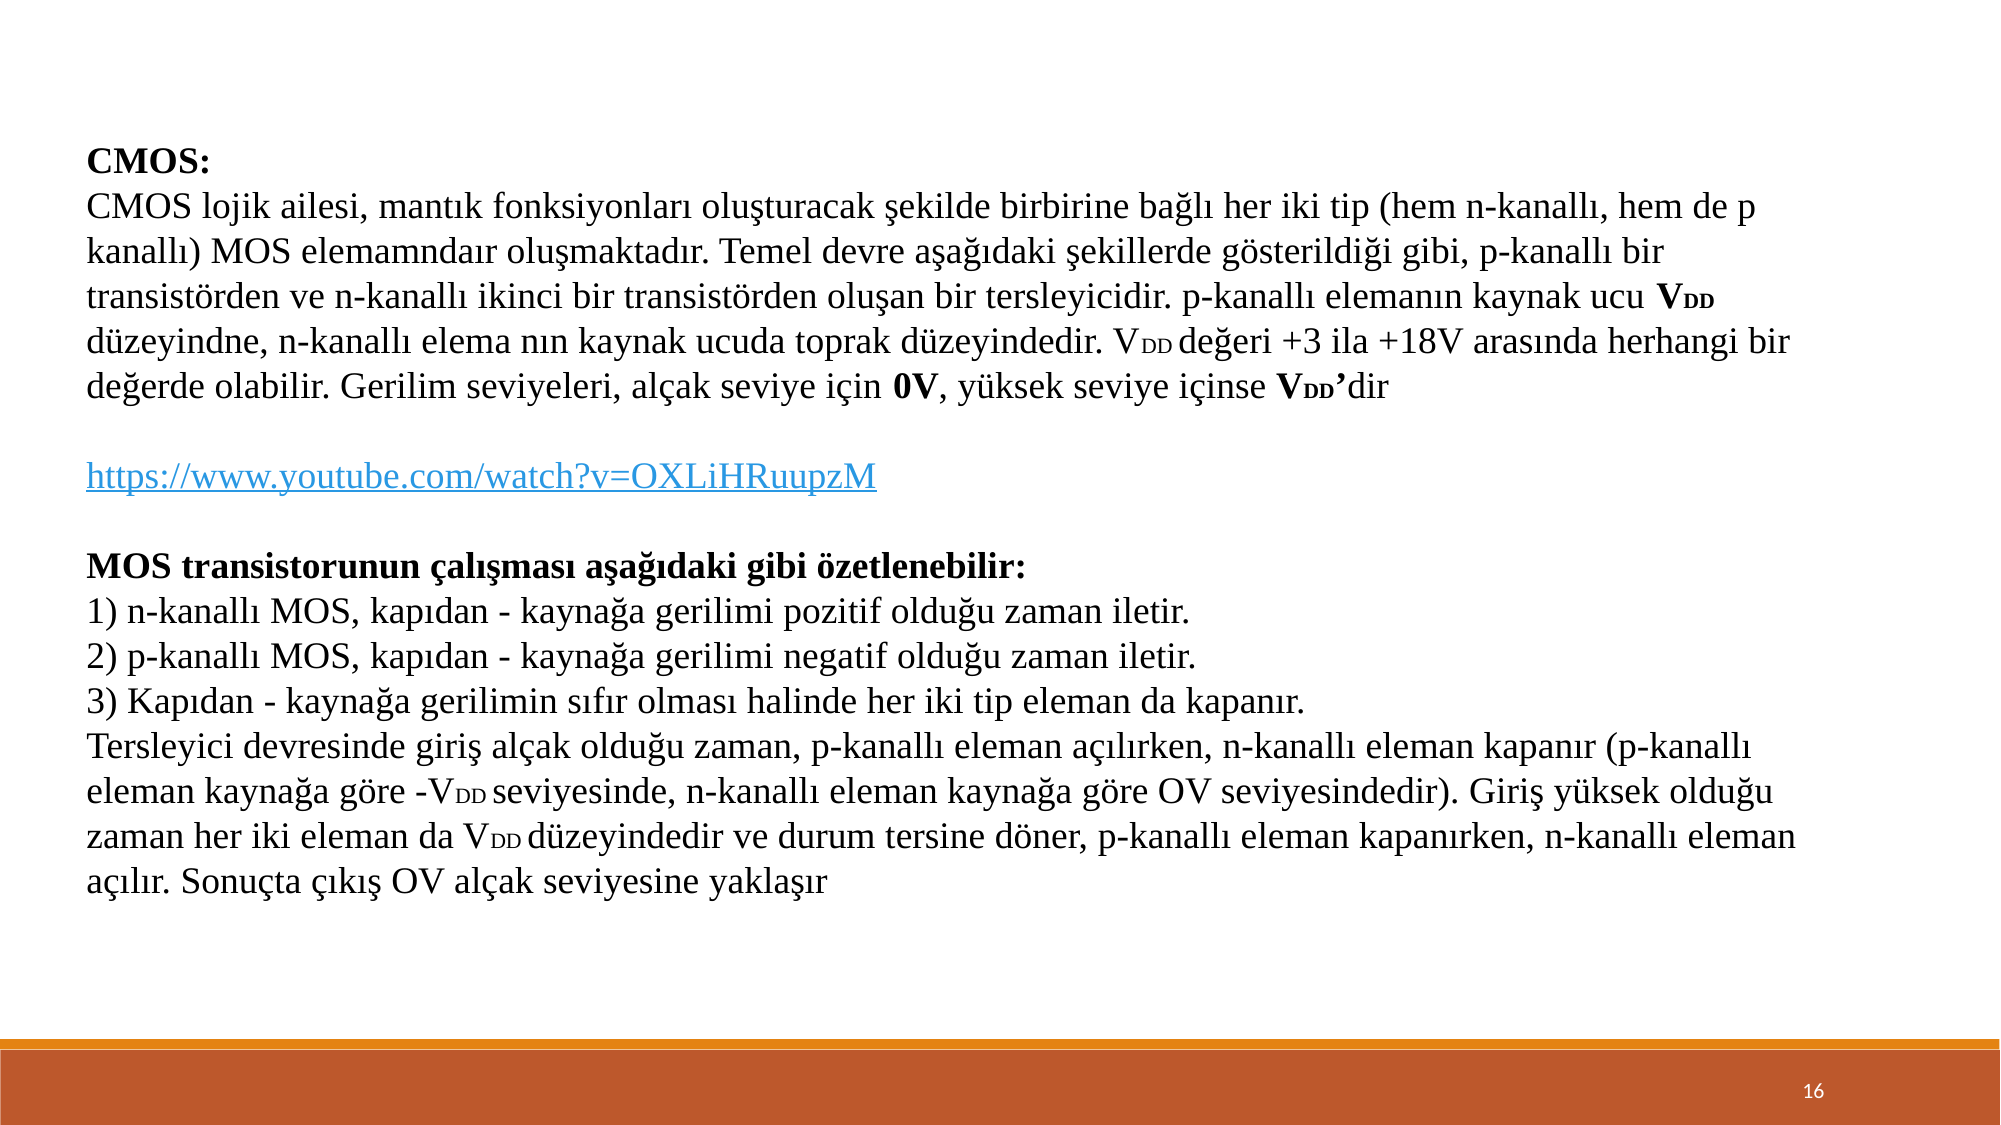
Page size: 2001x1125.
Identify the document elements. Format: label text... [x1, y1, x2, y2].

text_box CMOS: CMOS lojik ailesi, mantık fonksiyonları oluşturacak şekilde birbirine bağlı her iki tip (hem n-kanallı, hem de p kanallı) MOS elemamndaır oluşmaktadır. Temel devre aşağıdaki şekillerde gösterildiği gibi, p-kanallı bir transistörden ve n-kanallı ikinci bir transistörden oluşan bir tersleyicidir. p-kanallı elemanın kaynak ucu VDD düzeyindne, n-kanallı elema nın kaynak ucuda toprak düzeyindedir. VDD değeri +3 ila +18V arasında herhangi bir değerde olabilir. Gerilim seviyeleri, alçak seviye için 0V, yüksek seviye içinse VDD’dir https://www.youtube.com/watch?v=OXLiHRuupzM MOS transistorunun çalışması aşağıdaki gibi özetlenebilir: 1) n-kanallı MOS, kapıdan - kaynağa gerilimi pozitif olduğu zaman iletir. 2) p-kanallı MOS, kapıdan - kaynağa gerilimi negatif olduğu zaman iletir. 3) Kapıdan - kaynağa gerilimin sıfır olması halinde her iki tip eleman da kapanır. Tersleyici devresinde giriş alçak olduğu zaman, p-kanallı eleman açılırken, n-kanallı eleman kapanır (p-kanallı eleman kaynağa göre -VDD seviyesinde, n-kanallı eleman kaynağa göre OV seviyesindedir). Giriş yüksek olduğu zaman her iki eleman da VDD düzeyindedir ve durum tersine döner, p-kanallı eleman kapanırken, n-kanallı eleman açılır. Sonuçta çıkış OV alçak seviyesine yaklaşır [71, 128, 1859, 909]
slide_number 16 [1624, 1059, 1840, 1120]
